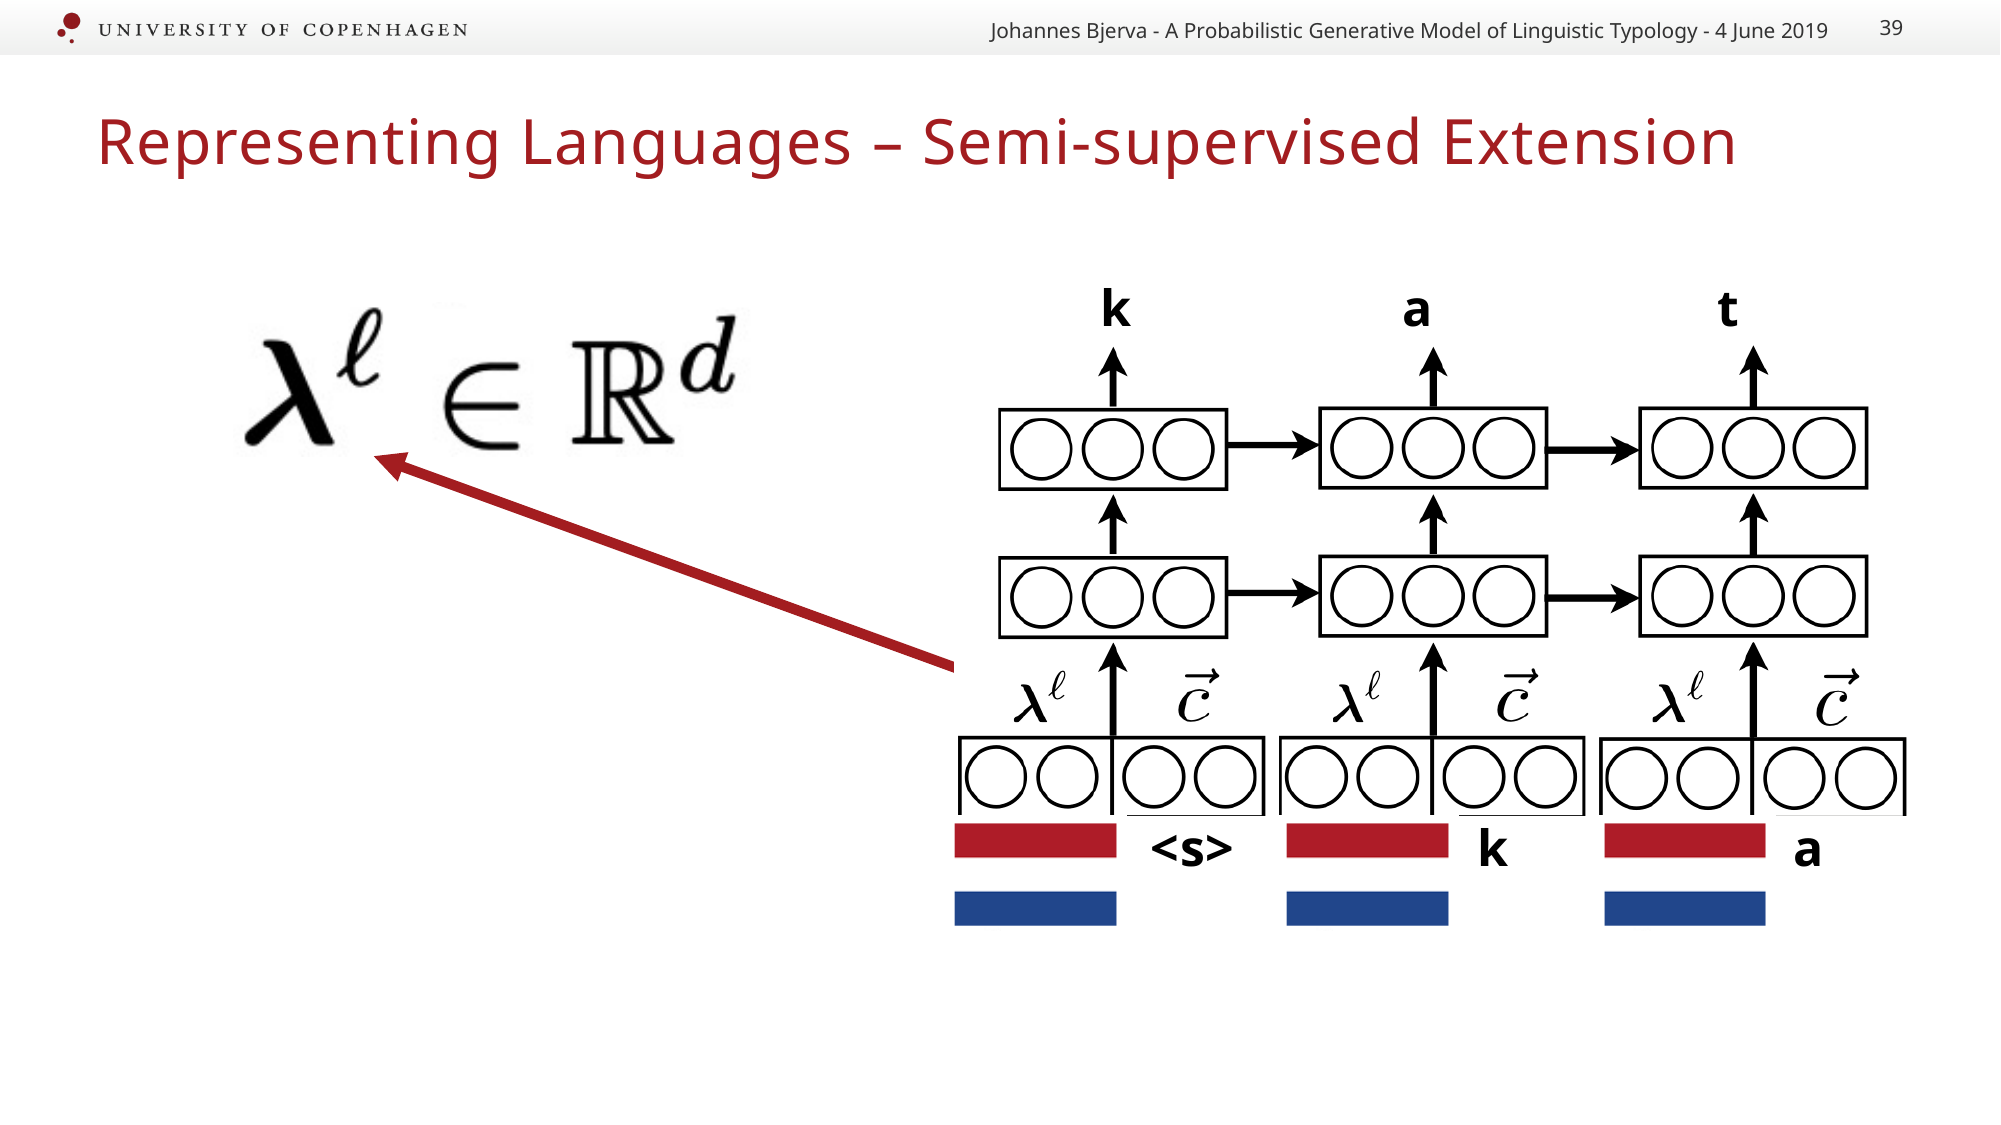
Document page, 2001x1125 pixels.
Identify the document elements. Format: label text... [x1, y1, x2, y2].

title Representing Languages – Semi-supervised Extension [96, 101, 1904, 244]
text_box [373, 456, 940, 686]
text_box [940, 275, 2000, 931]
picture [92, 15, 475, 42]
picture [233, 302, 771, 457]
slide_number 39 [1840, 14, 1904, 43]
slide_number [940, 14, 1828, 43]
